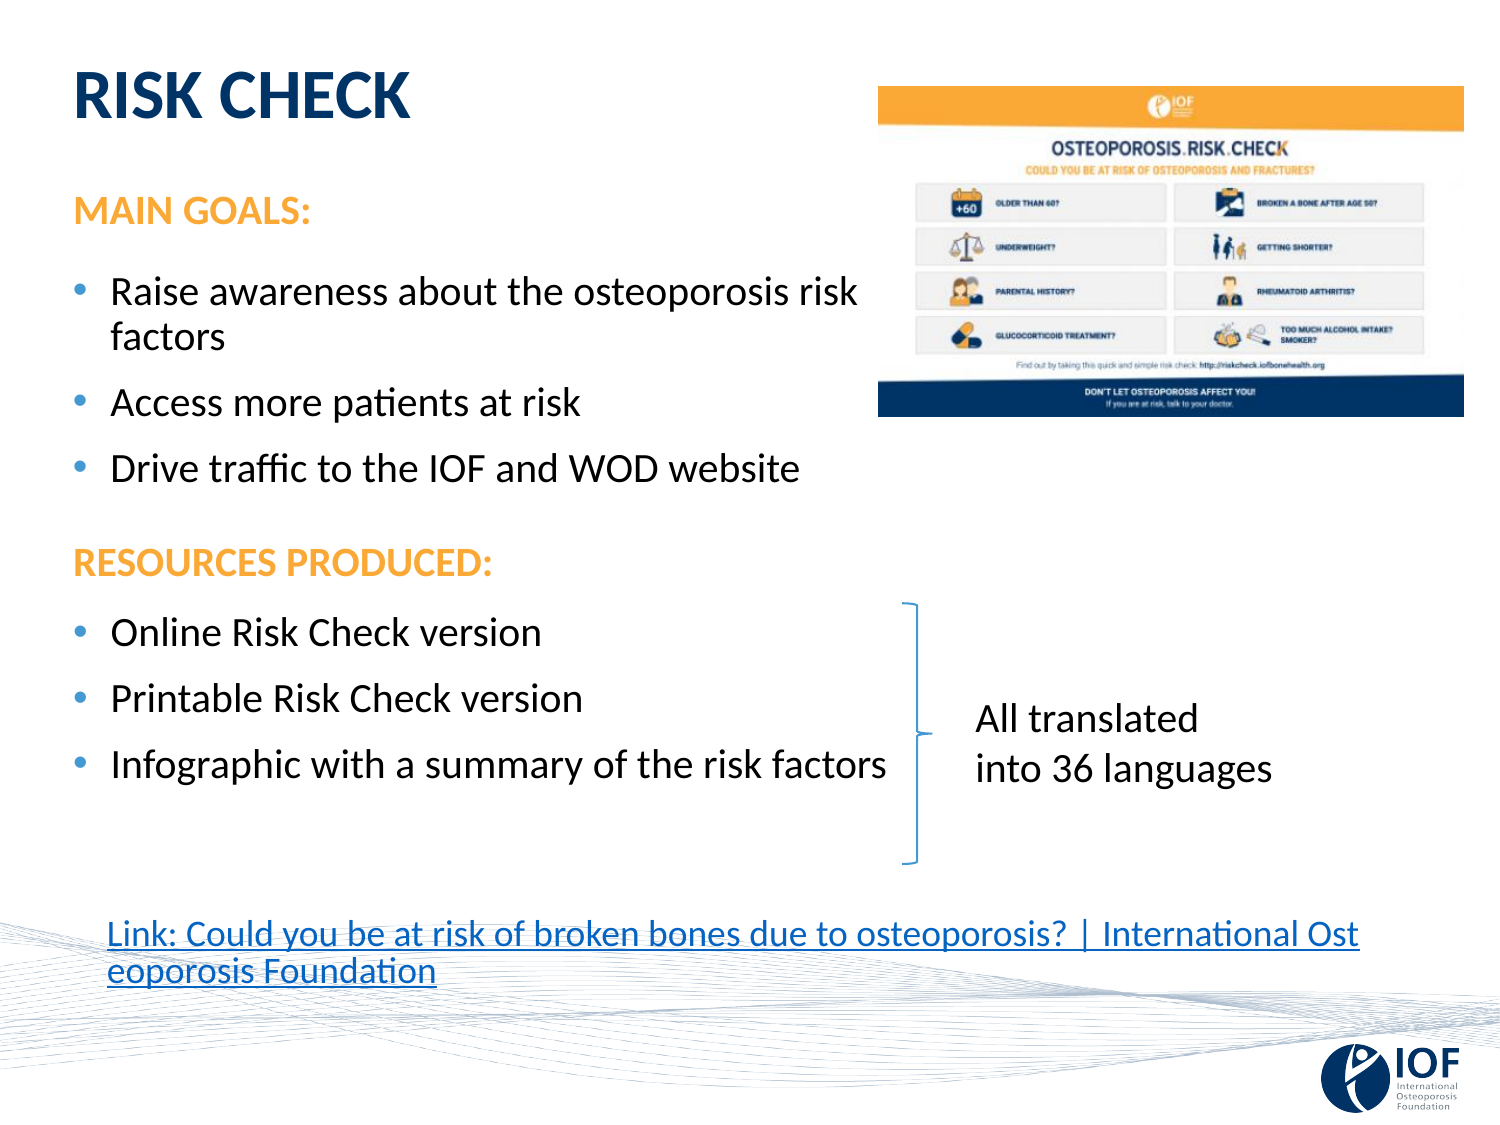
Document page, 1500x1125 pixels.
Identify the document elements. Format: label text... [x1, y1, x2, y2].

text_box Raise awareness about the osteoporosis risk factors Access more patients at risk Drive traffic to the IOF and WOD website [58, 262, 879, 513]
text_box [902, 602, 933, 865]
text_box Online Risk Check version Printable Risk Check version Infographic with a summary of the risk factors [58, 603, 1417, 997]
text_box RESOURCES PRODUCED: [58, 513, 1233, 603]
title RISK CHECK [58, 45, 1233, 145]
text_box Link: Could you be at risk of broken bones due to osteoporosis? | International Osteoporosis Foundation [92, 901, 1384, 961]
picture [0, 0, 1500, 1125]
text_box All translated into 36 languages [960, 682, 1500, 798]
text_box MAIN GOALS: [58, 162, 878, 261]
